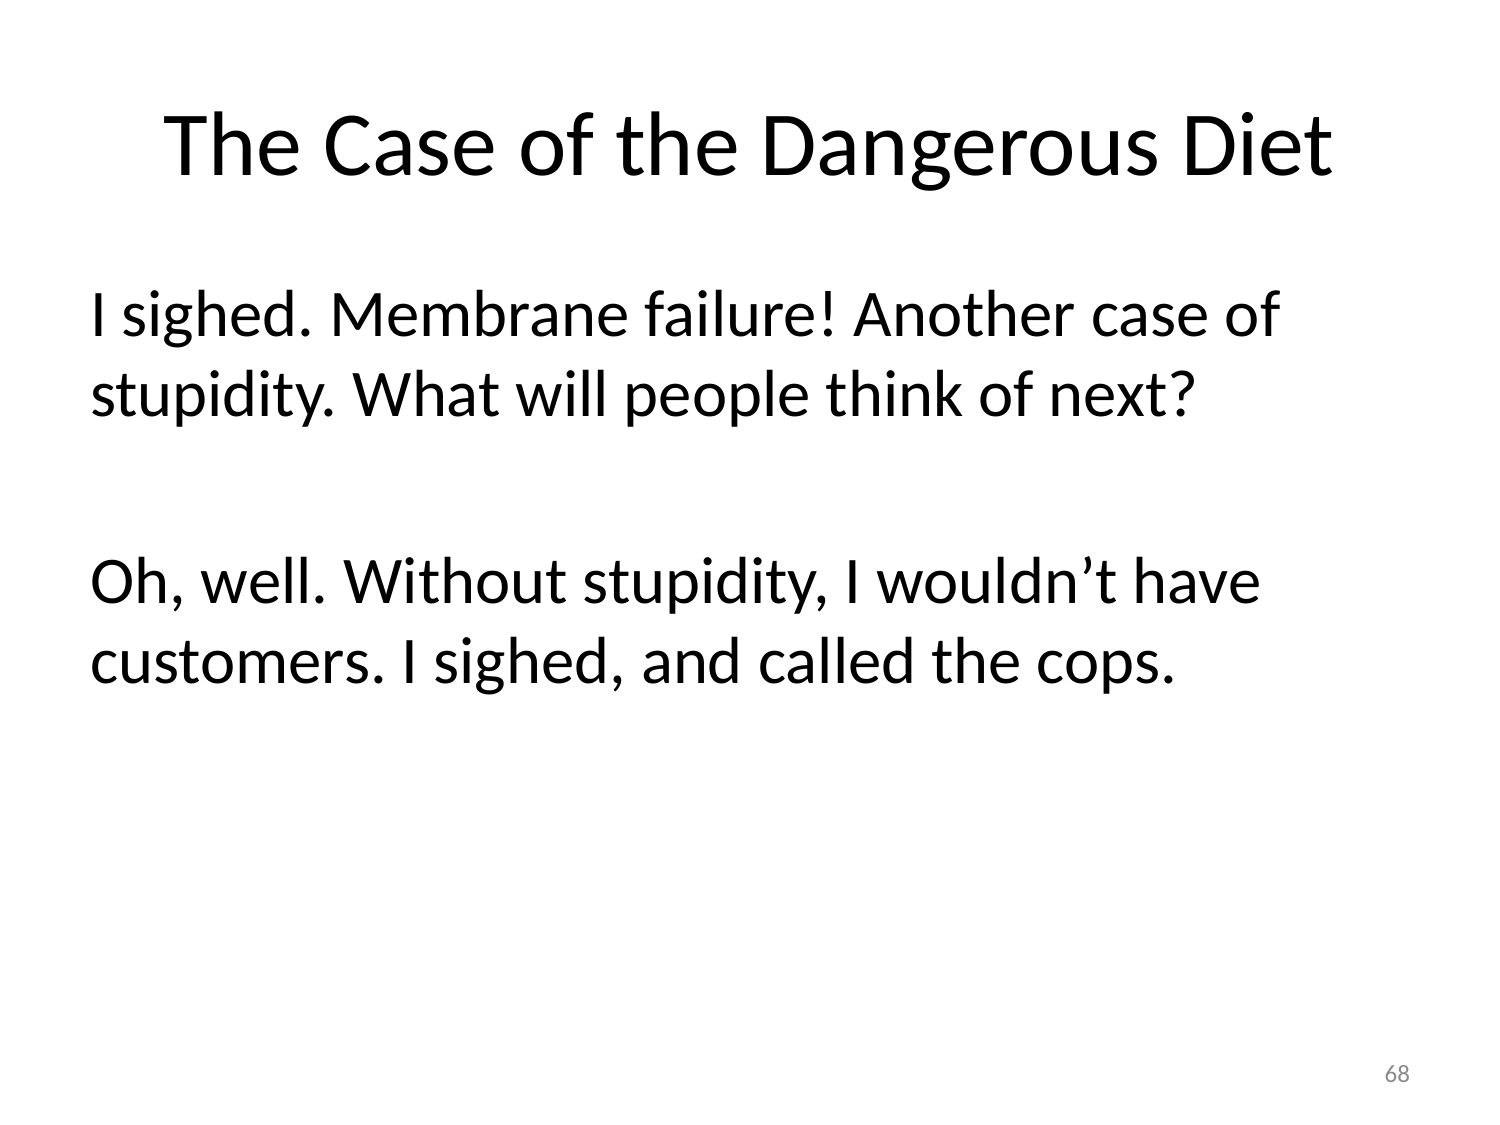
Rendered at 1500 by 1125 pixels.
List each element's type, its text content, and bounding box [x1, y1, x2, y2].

slide_number 68 [1074, 1042, 1425, 1103]
title The Case of the Dangerous Diet [75, 45, 1425, 233]
list I sighed. Membrane failure! Another case of stupidity. What will people think of next? Oh, well. Without stupidity, I wouldn’t have customers. I sighed, and called the cops. [75, 262, 1425, 1005]
